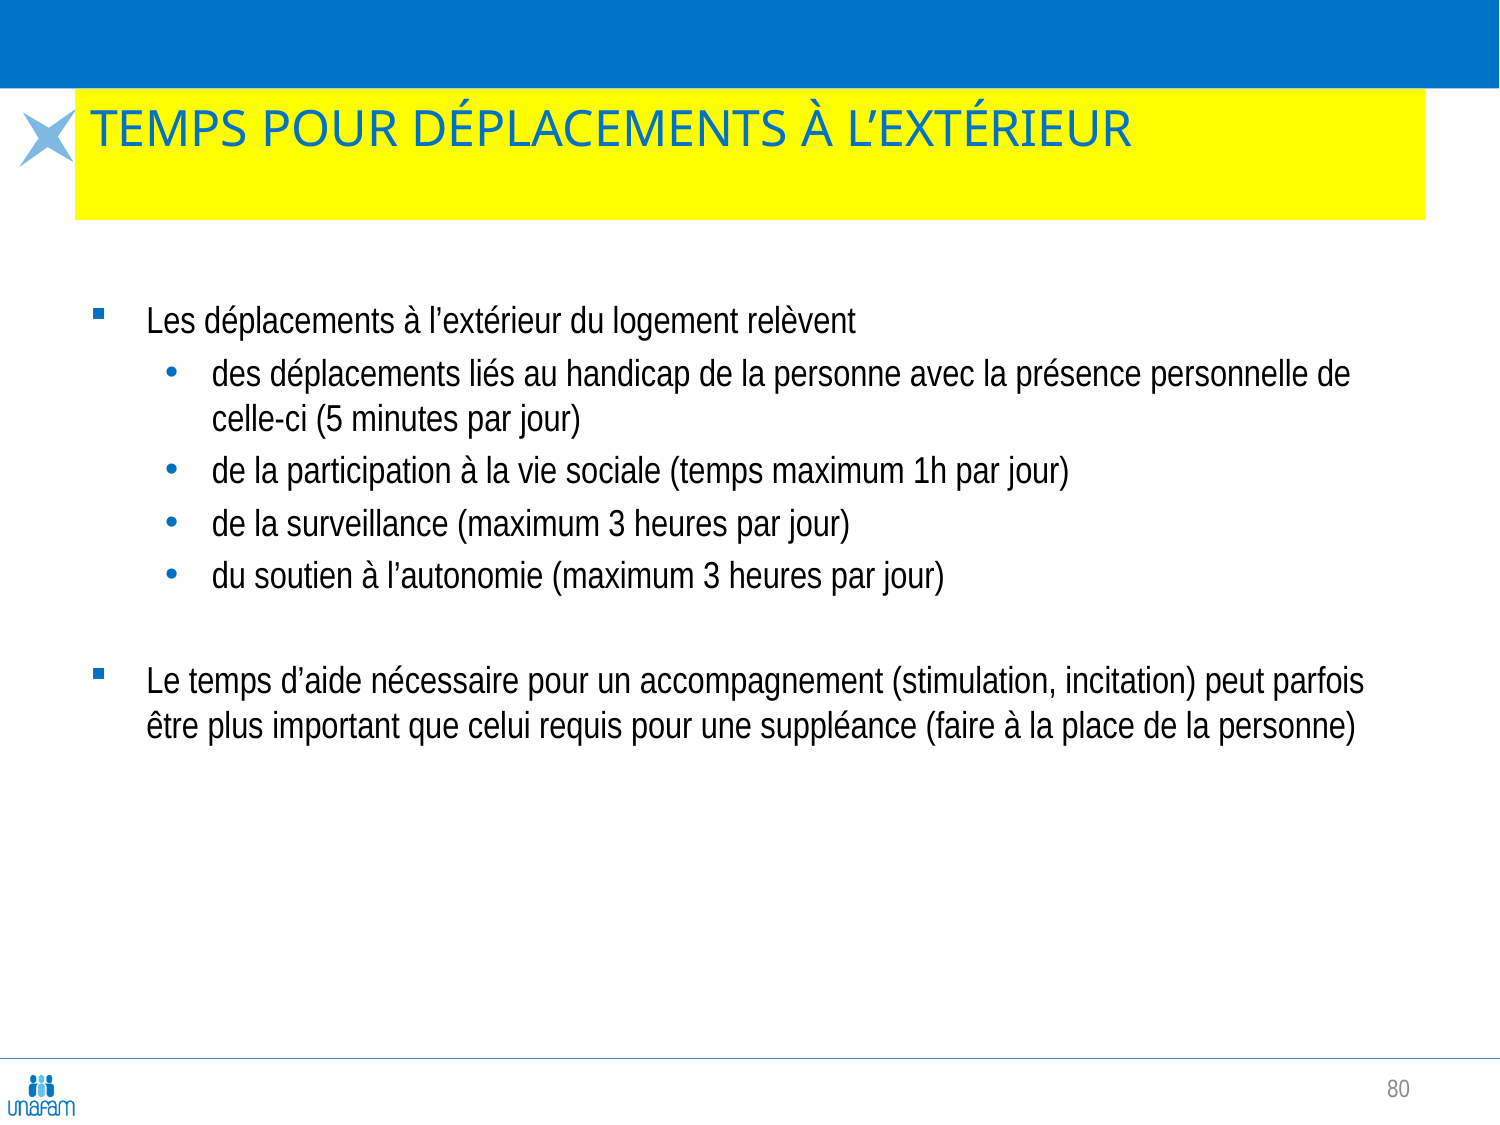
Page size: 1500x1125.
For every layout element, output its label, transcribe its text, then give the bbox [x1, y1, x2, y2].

list Les déplacements à l’extérieur du logement relèvent des déplacements liés au handicap de la personne avec la présence personnelle de celle-ci (5 minutes par jour) de la participation à la vie sociale (temps maximum 1h par jour) de la surveillance (maximum 3 heures par jour) du soutien à l’autonomie (maximum 3 heures par jour) Le temps d’aide nécessaire pour un accompagnement (stimulation, incitation) peut parfois être plus important que celui requis pour une suppléance (faire à la place de la personne) [75, 226, 1425, 1024]
picture [4, 1070, 79, 1118]
slide_number 80 [1074, 1057, 1425, 1118]
title Temps pour déplacements à l’extérieur [75, 89, 1425, 220]
